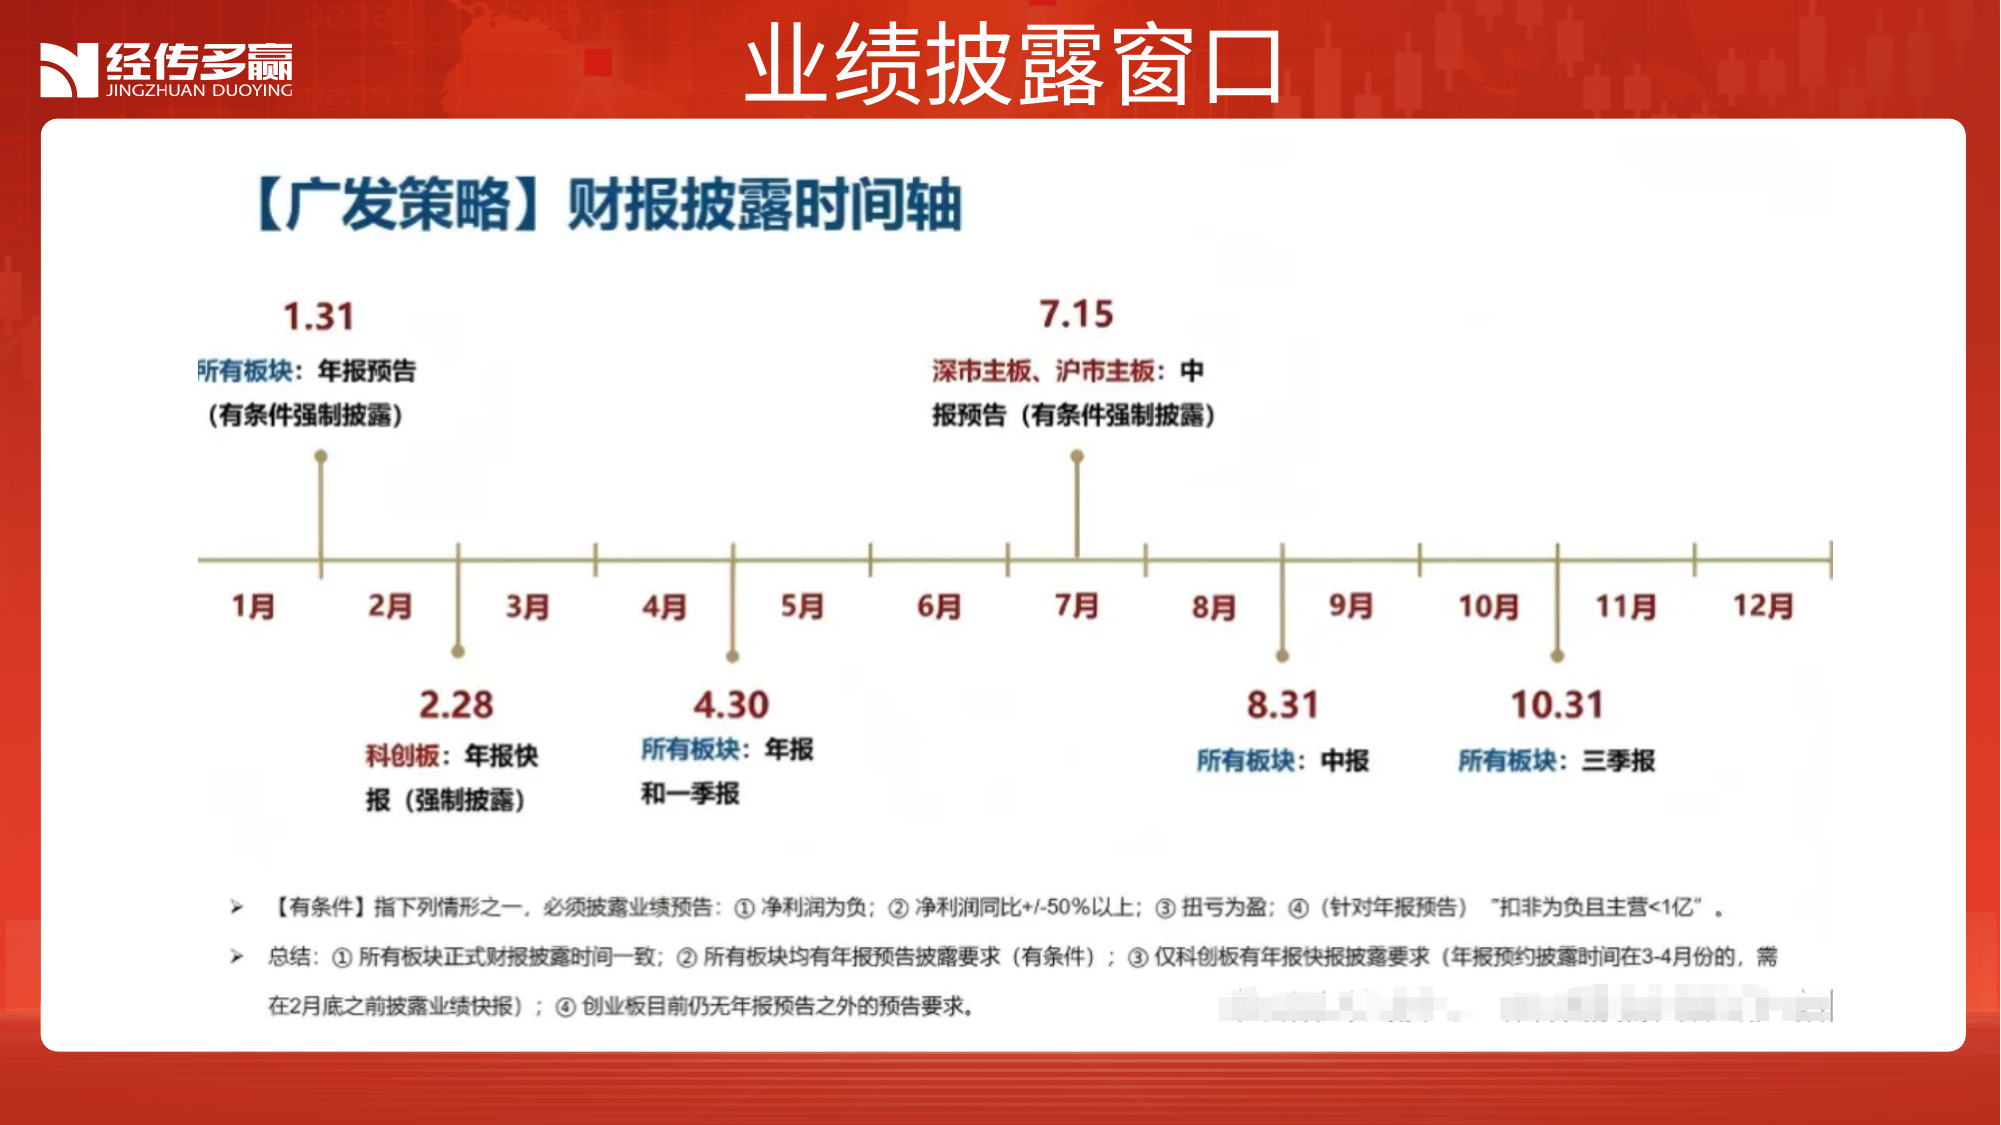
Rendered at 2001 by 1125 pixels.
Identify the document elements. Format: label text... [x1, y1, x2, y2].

picture [198, 138, 1833, 1022]
picture [0, 0, 2000, 1125]
text_box 业绩披露窗口 [487, 0, 1544, 125]
